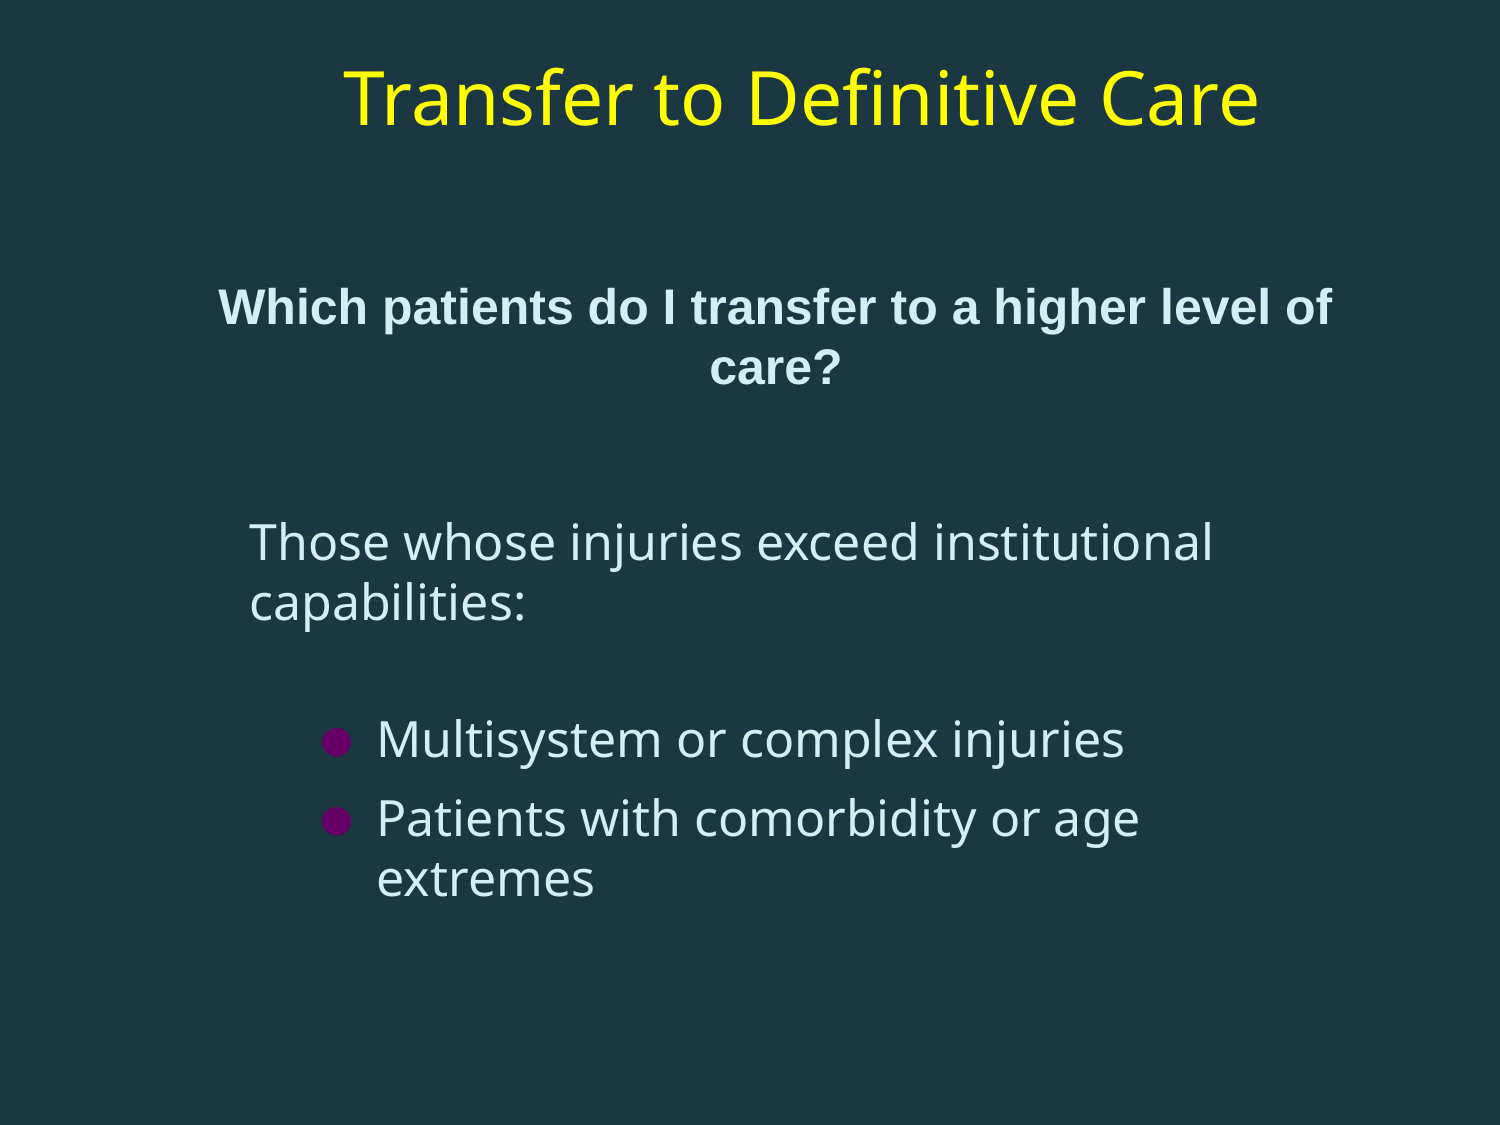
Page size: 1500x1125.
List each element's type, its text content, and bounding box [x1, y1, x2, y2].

text_box Multisystem or complex injuries Patients with comorbidity or age extremes [312, 639, 1211, 914]
text_box Those whose injuries exceed institutional capabilities: [242, 503, 1447, 639]
list Which patients do I transfer to a higher level of care? [194, 266, 1358, 469]
title Transfer to Definitive Care [335, 42, 1377, 150]
